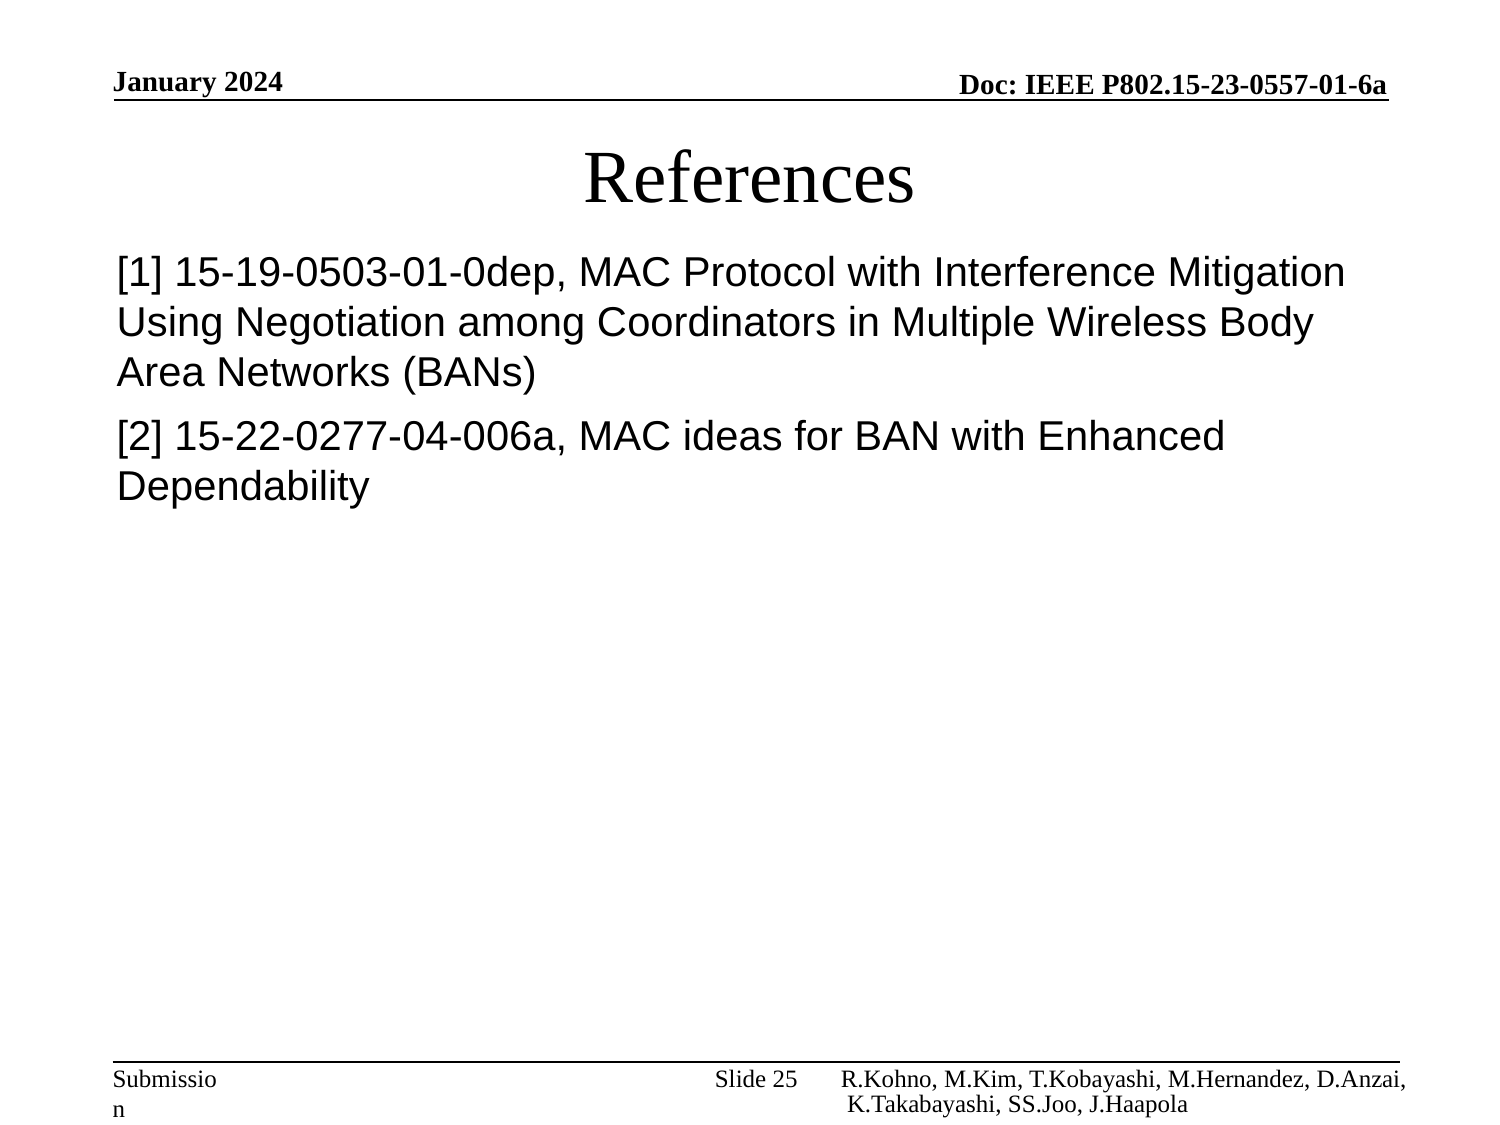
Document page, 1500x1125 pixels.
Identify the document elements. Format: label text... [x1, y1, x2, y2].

list [1] 15-19-0503-01-0dep, MAC Protocol with Interference Mitigation Using Negotiation among Coordinators in Multiple Wireless Body Area Networks (BANs) [2] 15-22-0277-04-006a, MAC ideas for BAN with Enhanced Dependability [112, 245, 1388, 1000]
title References [112, 112, 1388, 233]
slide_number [112, 62, 375, 98]
footer R.Kohno, M.Kim, T.Kobayashi, M.Hernandez, D.Anzai, K.Takabayashi, SS.Joo, J.Haapola [840, 1062, 1413, 1093]
slide_number Slide 25 [712, 1062, 801, 1093]
